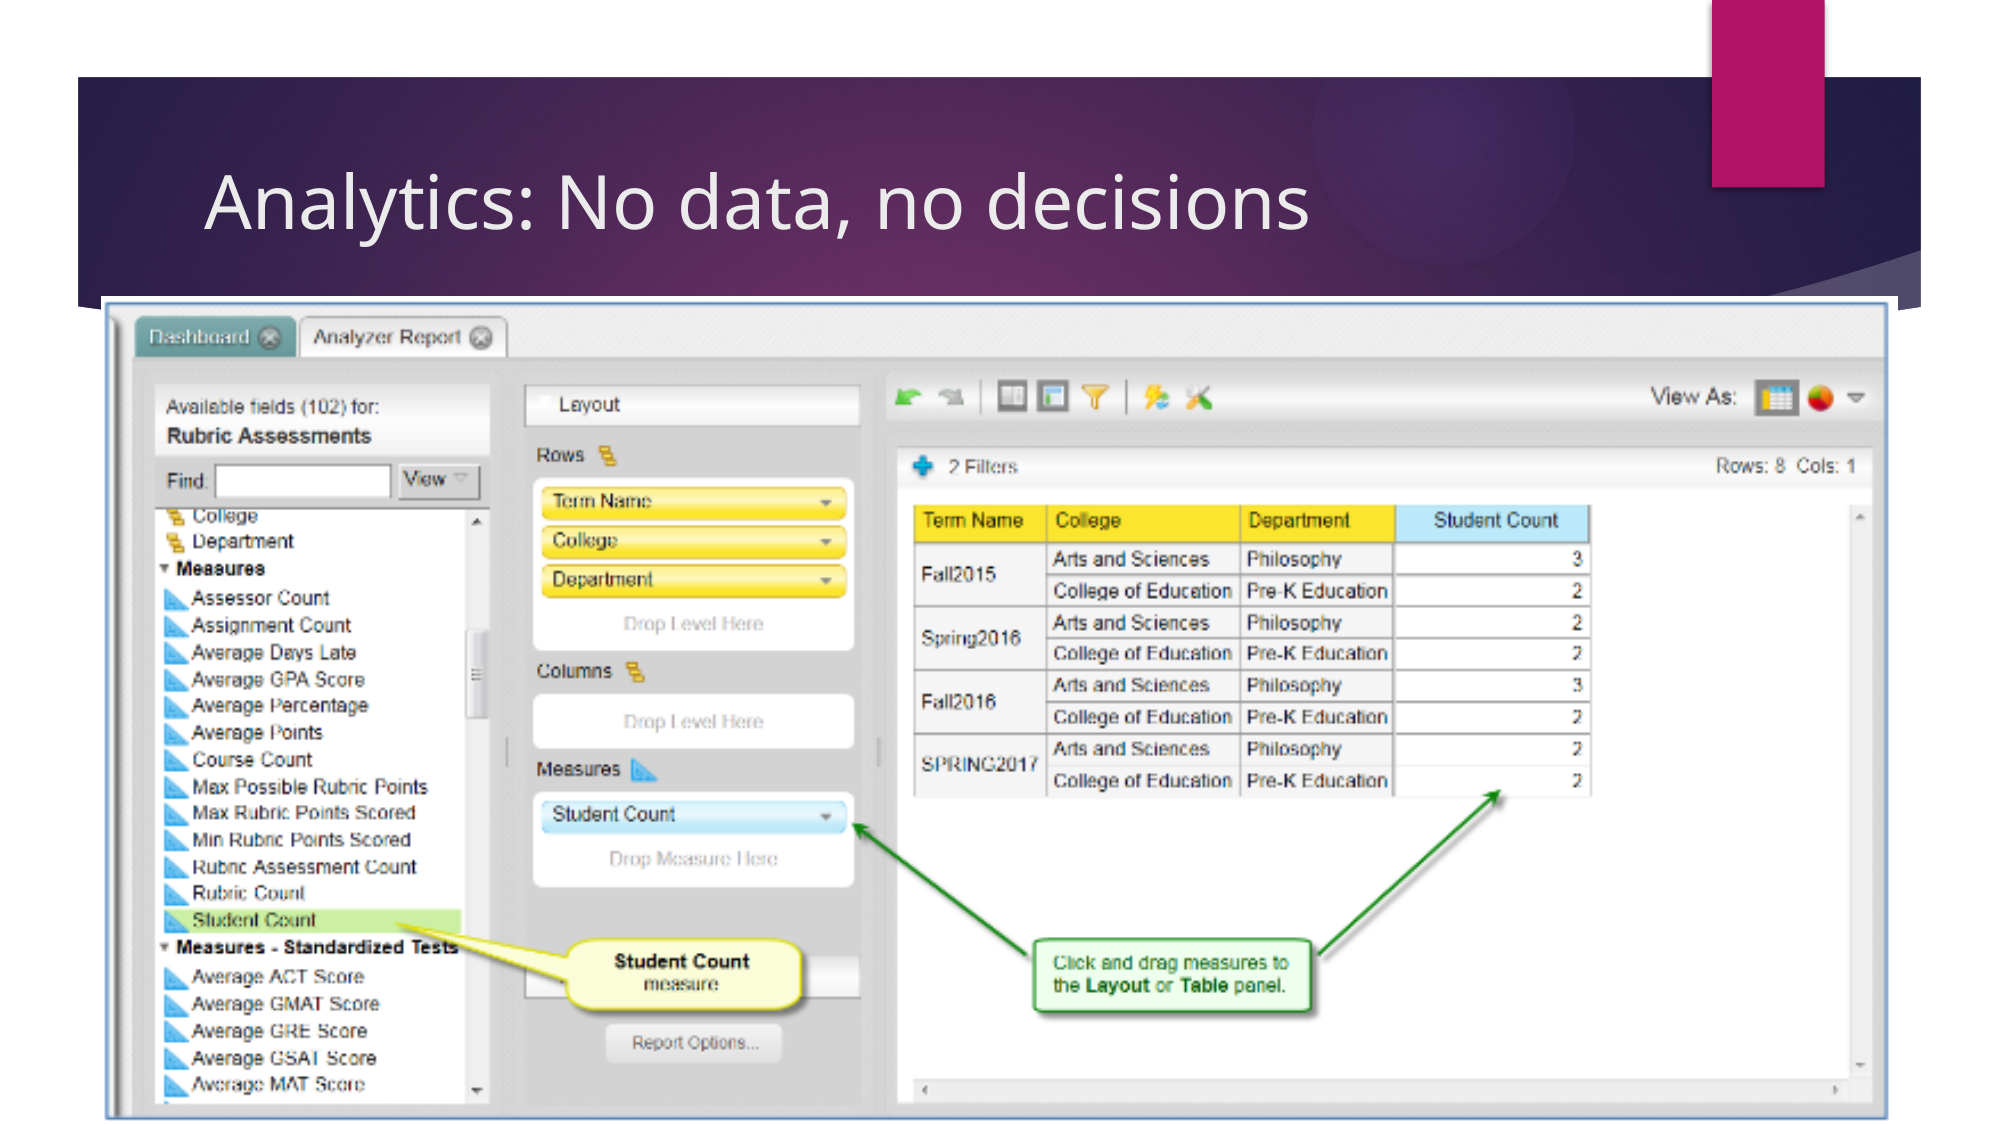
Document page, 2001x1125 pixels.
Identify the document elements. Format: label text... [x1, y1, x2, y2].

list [100, 295, 1898, 1125]
title Analytics: No data, no decisions [189, 141, 1627, 258]
